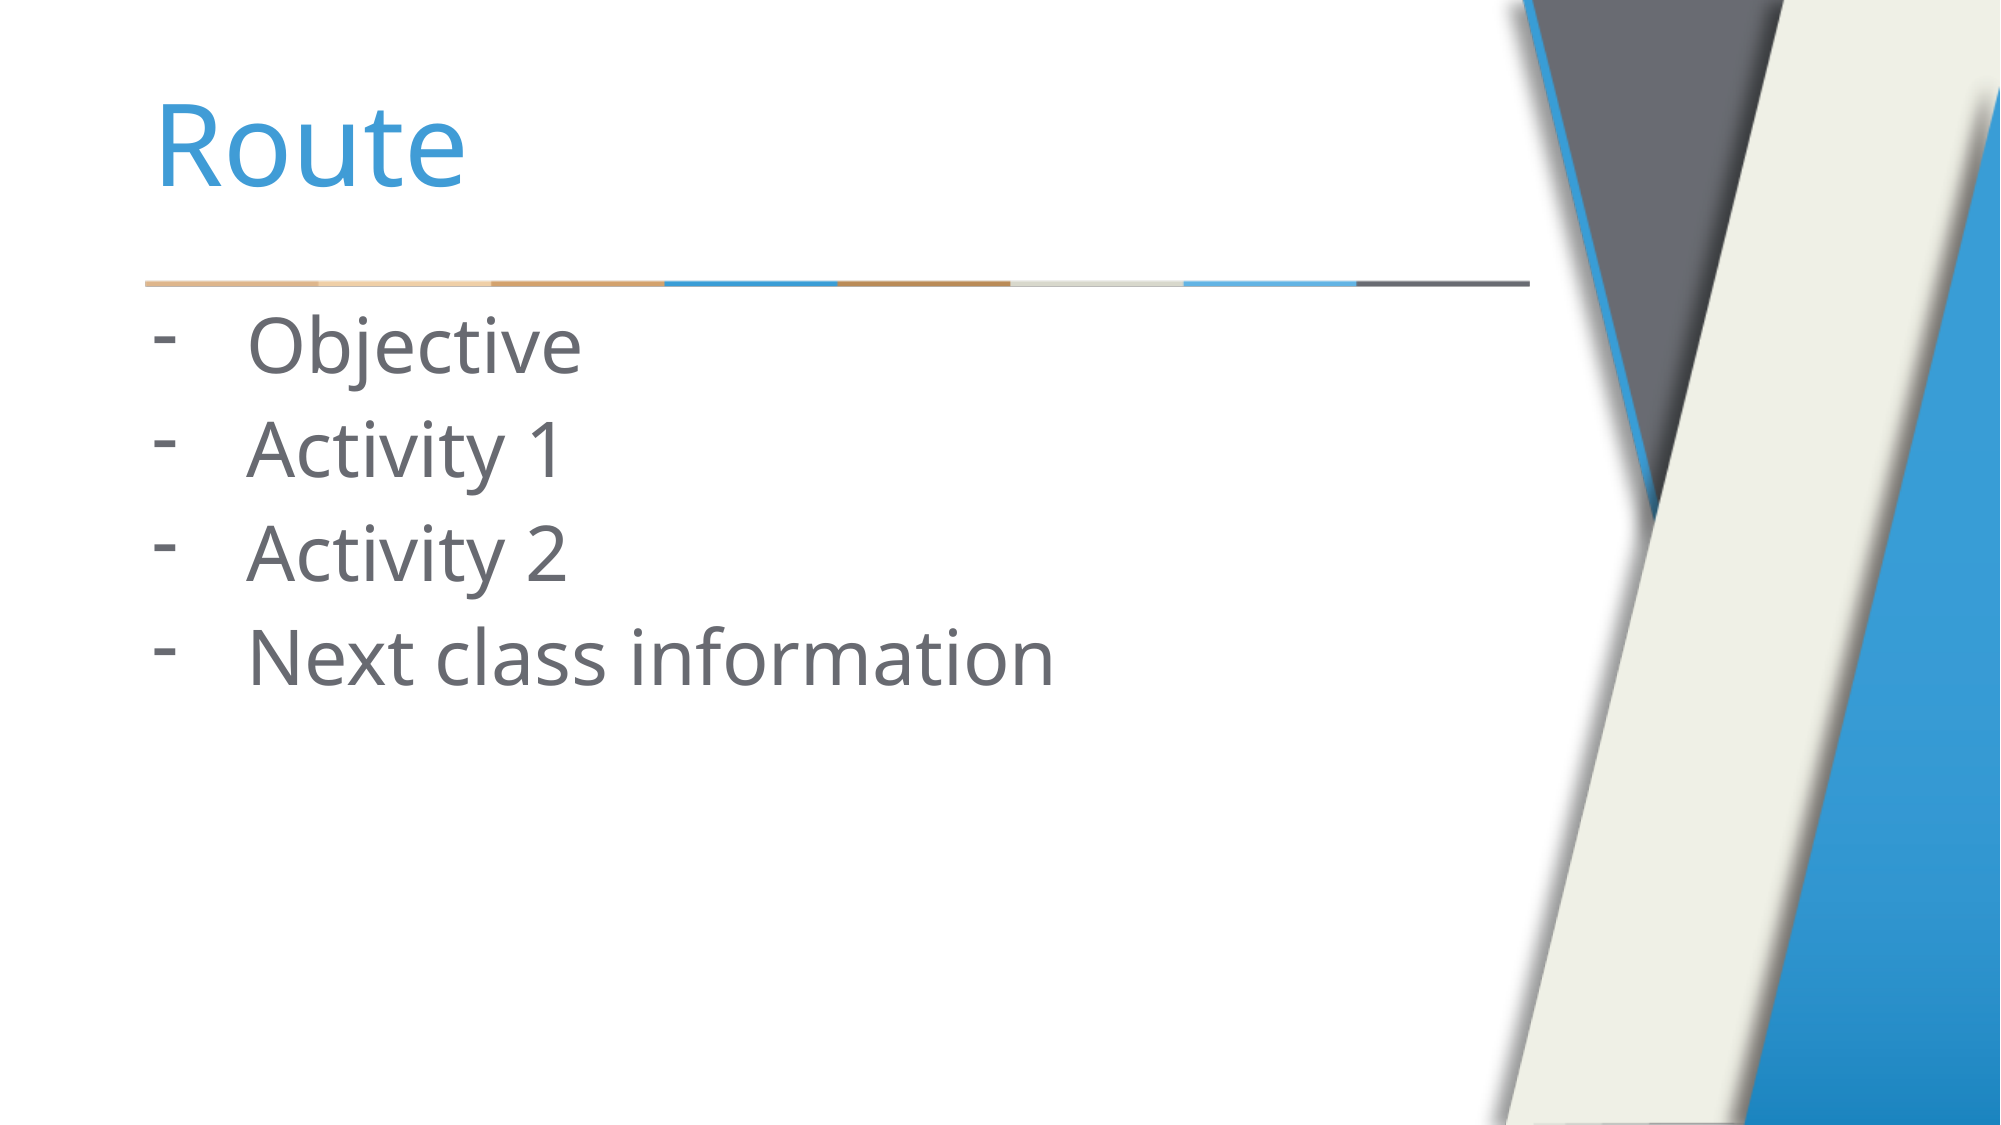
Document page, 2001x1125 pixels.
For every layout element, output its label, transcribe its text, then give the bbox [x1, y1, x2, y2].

title Route [137, 41, 1523, 259]
picture [137, 0, 2000, 1125]
list Objective Activity 1 Activity 2 Next class information [137, 299, 1523, 1014]
